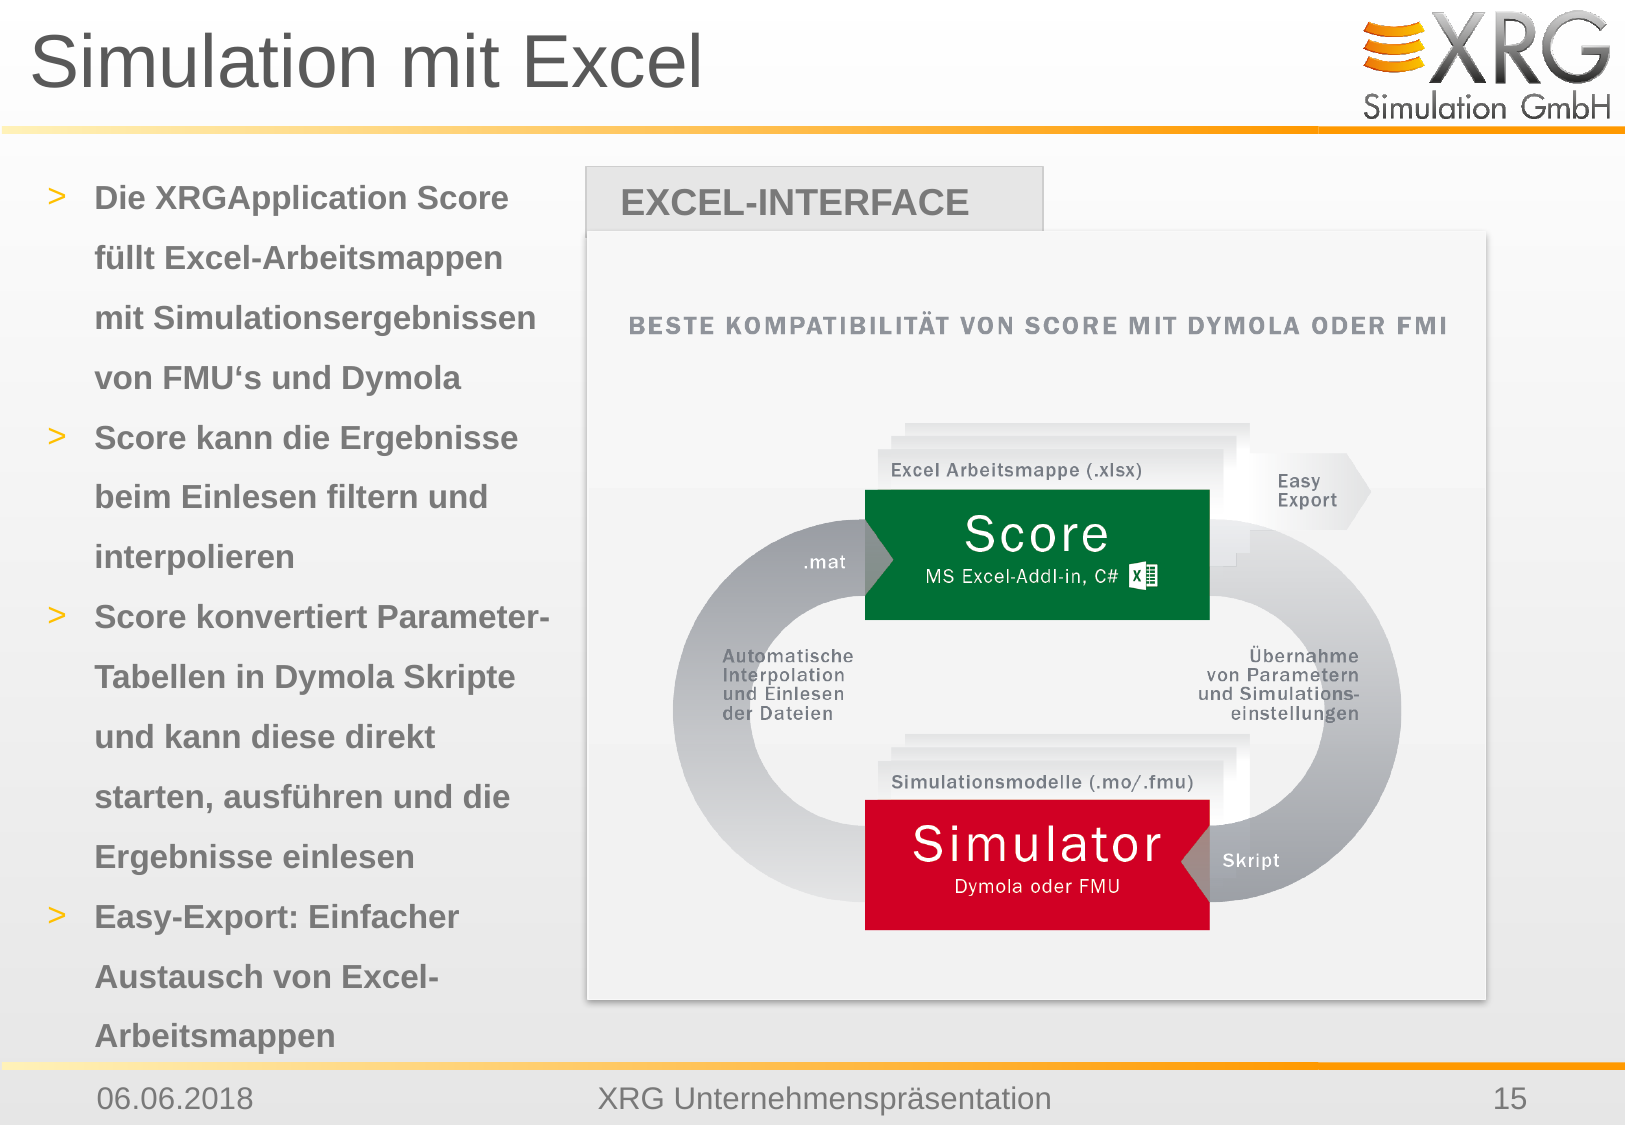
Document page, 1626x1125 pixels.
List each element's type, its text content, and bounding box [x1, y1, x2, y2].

text_box Die XRGApplication Score füllt Excel-Arbeitsmappen mit Simulationsergebnissen von FMU‘s und Dymola Score kann die Ergebnisse beim Einlesen filtern und interpolieren Score konvertiert Parameter-Tabellen in Dymola Skripte und kann diese direkt starten, ausführen und die Ergebnisse einlesen Easy-Export: Einfacher Austausch von Excel-Arbeitsmappen [32, 148, 571, 1062]
footer XRG Unternehmenspräsentation [466, 1069, 1164, 1125]
picture [1463, 10, 1610, 119]
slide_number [80, 1069, 461, 1125]
picture [593, 283, 1481, 957]
title Simulation mit Excel [0, 0, 1463, 126]
text_box EXCEL-INTERFACE [605, 170, 1020, 231]
text_box [587, 231, 1486, 1000]
slide_number 15 [1164, 1069, 1544, 1125]
text_box [586, 166, 1043, 231]
